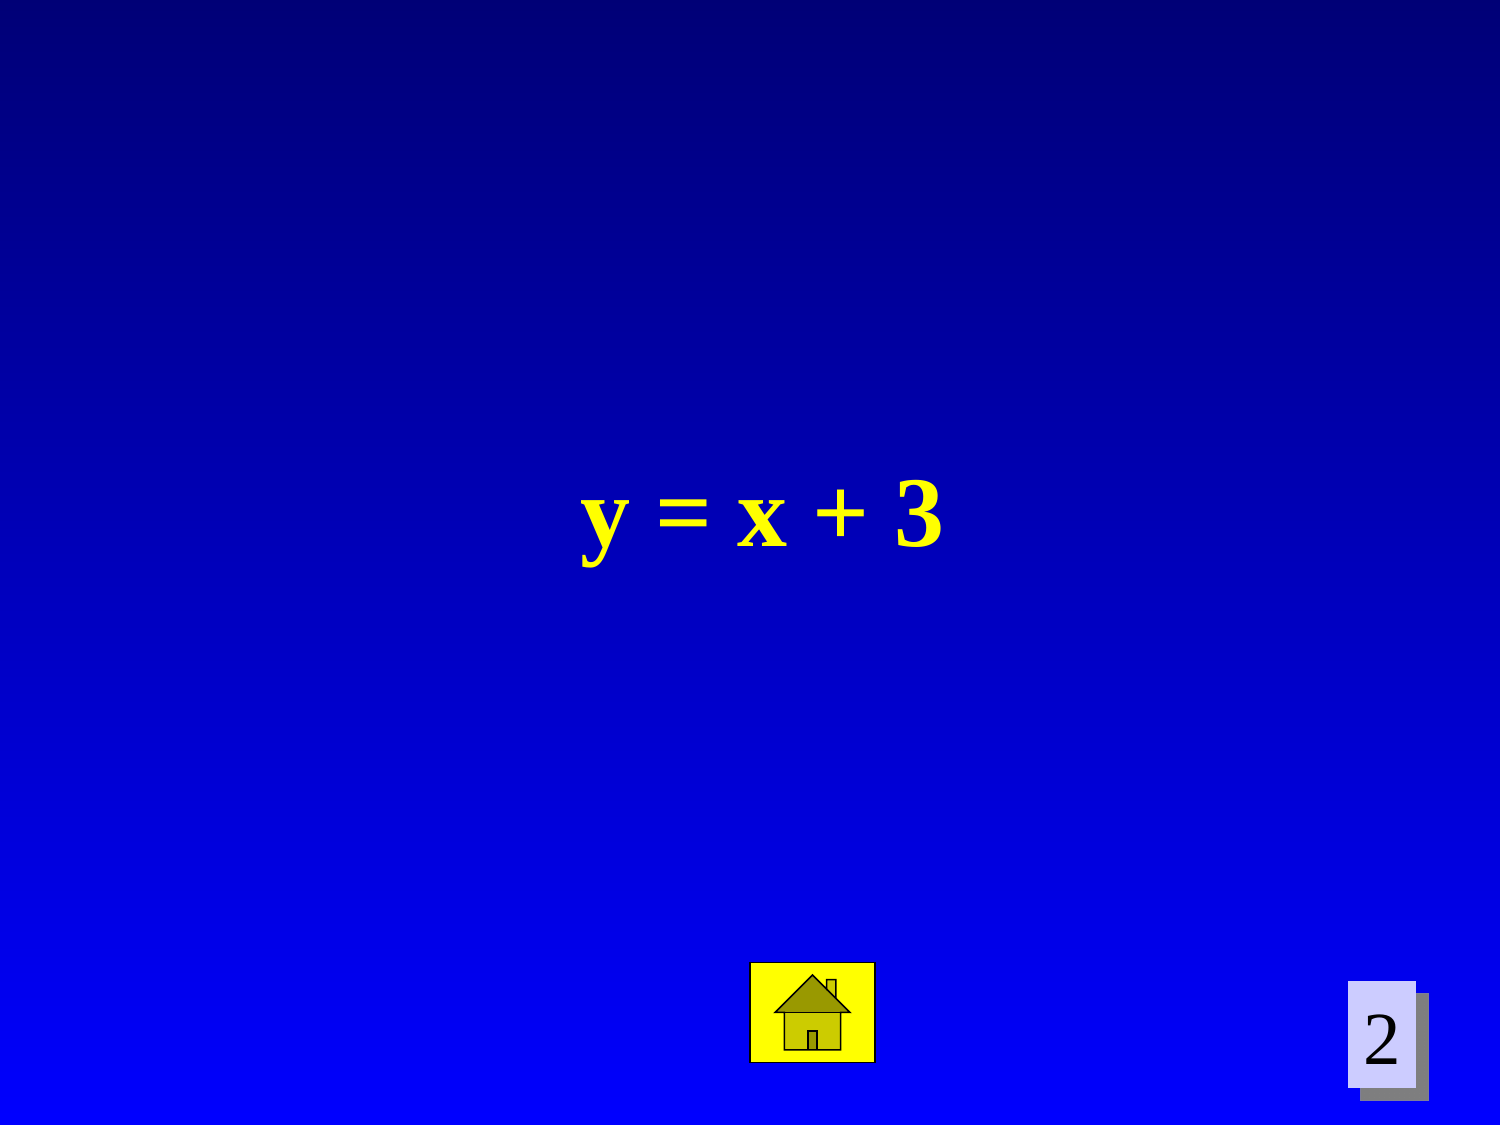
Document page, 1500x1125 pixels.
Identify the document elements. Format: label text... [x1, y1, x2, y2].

text_box [750, 1013, 876, 1063]
title y = x + 3 [112, 0, 1413, 1013]
text_box 2 [1348, 982, 1416, 1087]
